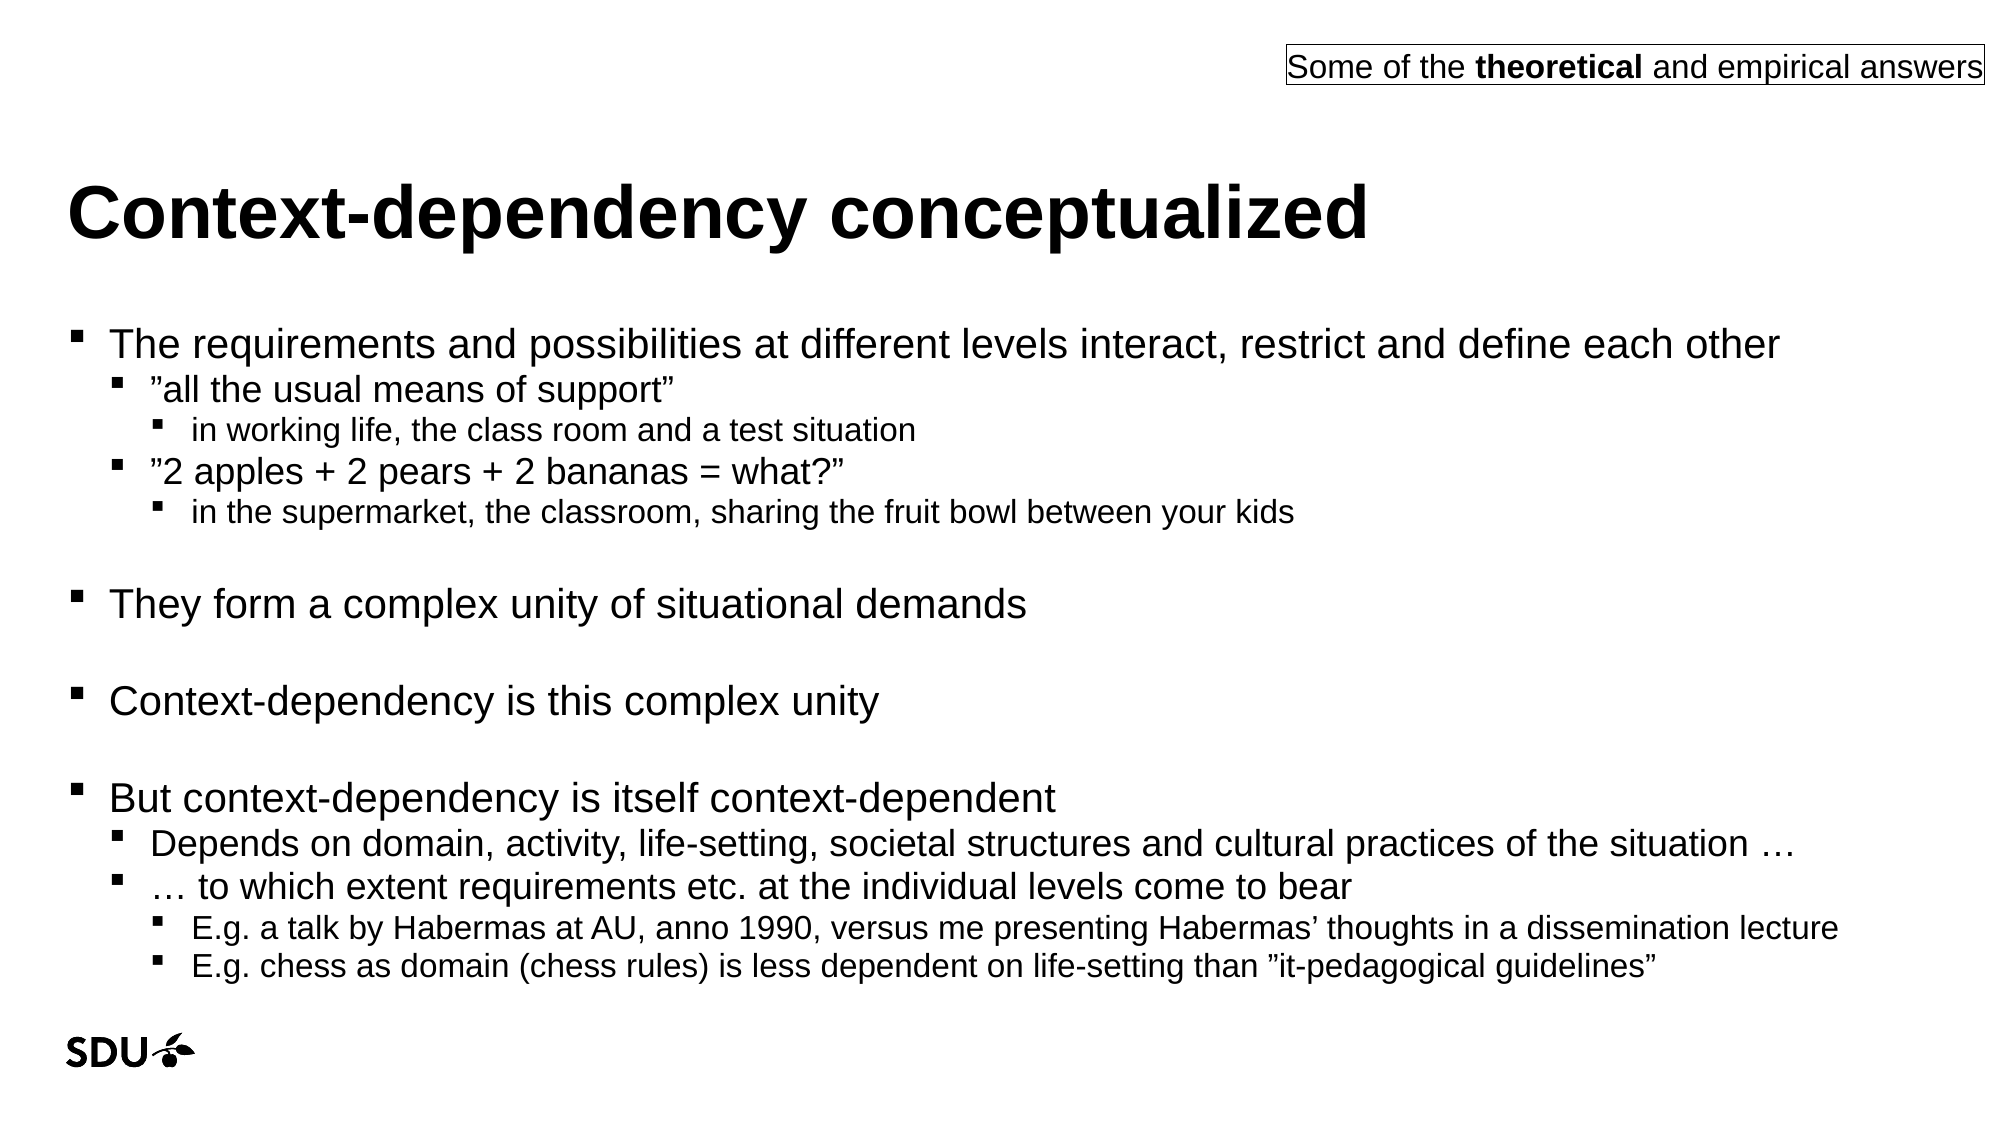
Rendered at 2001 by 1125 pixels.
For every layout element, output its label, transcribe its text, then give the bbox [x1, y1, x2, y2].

title Context-dependency conceptualized [67, 168, 1866, 279]
text_box Some of the theoretical and empirical answers [1286, 44, 1985, 85]
list The requirements and possibilities at different levels interact, restrict and define each other ”all the usual means of support” in working life, the class room and a test situation ”2 apples + 2 pears + 2 bananas = what?” in the supermarket, the classroom, sharing the fruit bowl between your kids They form a complex unity of situational demands Context-dependency is this complex unity But context-dependency is itself context-dependent Depends on domain, activity, life-setting, societal structures and cultural practices of the situation … … to which extent requirements etc. at the individual levels come to bear E.g. a talk by Habermas at AU, anno 1990, versus me presenting Habermas’ thoughts in a dissemination lecture E.g. chess as domain (chess rules) is less dependent on life-setting than ”it-pedagogical guidelines” [67, 326, 1866, 961]
